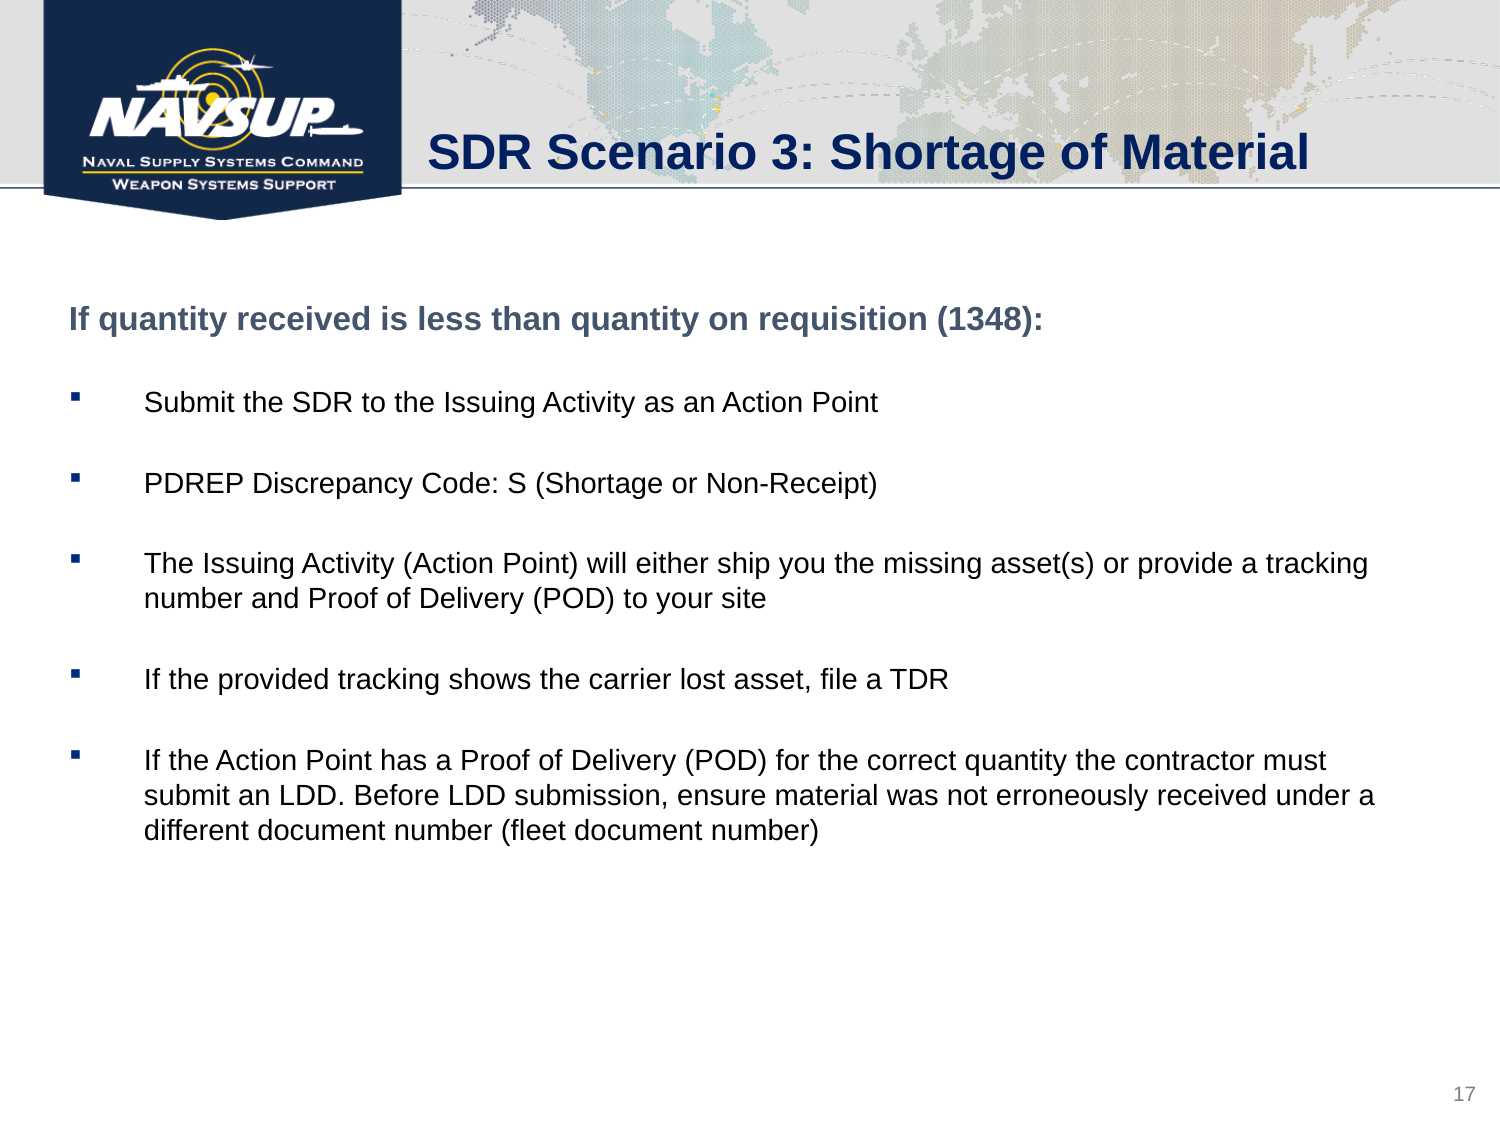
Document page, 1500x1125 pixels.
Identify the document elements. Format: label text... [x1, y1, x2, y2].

text_box SDR Scenario 3: Shortage of Material [412, 141, 1482, 188]
text_box If quantity received is less than quantity on requisition (1348): Submit the SDR to the Issuing Activity as an Action Point PDREP Discrepancy Code: S (Shortage or Non-Receipt) The Issuing Activity (Action Point) will either ship you the missing asset(s) or provide a tracking number and Proof of Delivery (POD) to your site If the provided tracking shows the carrier lost asset, file a TDR If the Action Point has a Proof of Delivery (POD) for the correct quantity the contractor must submit an LDD. Before LDD submission, ensure material was not erroneously received under a different document number (fleet document number) [54, 290, 1434, 1096]
picture [0, 0, 1500, 220]
